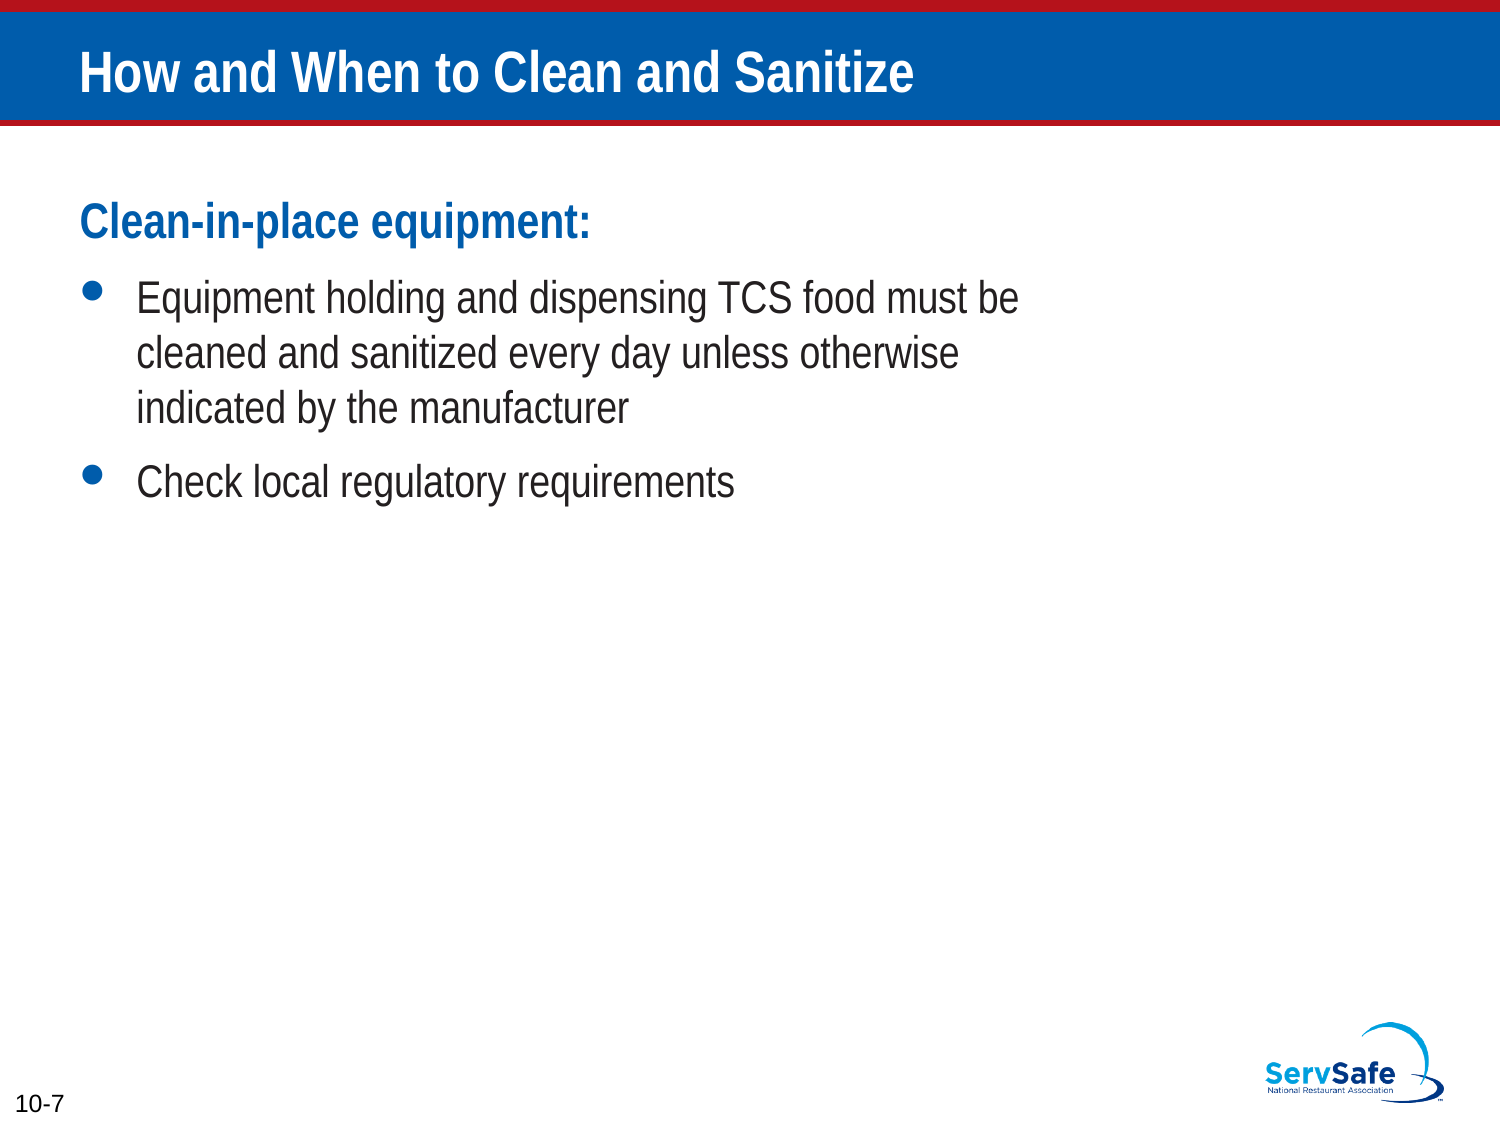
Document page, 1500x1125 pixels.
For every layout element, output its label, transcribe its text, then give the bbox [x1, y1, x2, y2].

title How and When to Clean and Sanitize [64, 26, 1428, 112]
picture [1265, 1022, 1444, 1103]
list Clean-in-place equipment: Equipment holding and dispensing TCS food must be cleaned and sanitized every day unless otherwise indicated by the manufacturer Check local regulatory requirements [64, 187, 1130, 663]
picture [0, 12, 1500, 120]
text_box 10-7 [0, 1080, 94, 1125]
